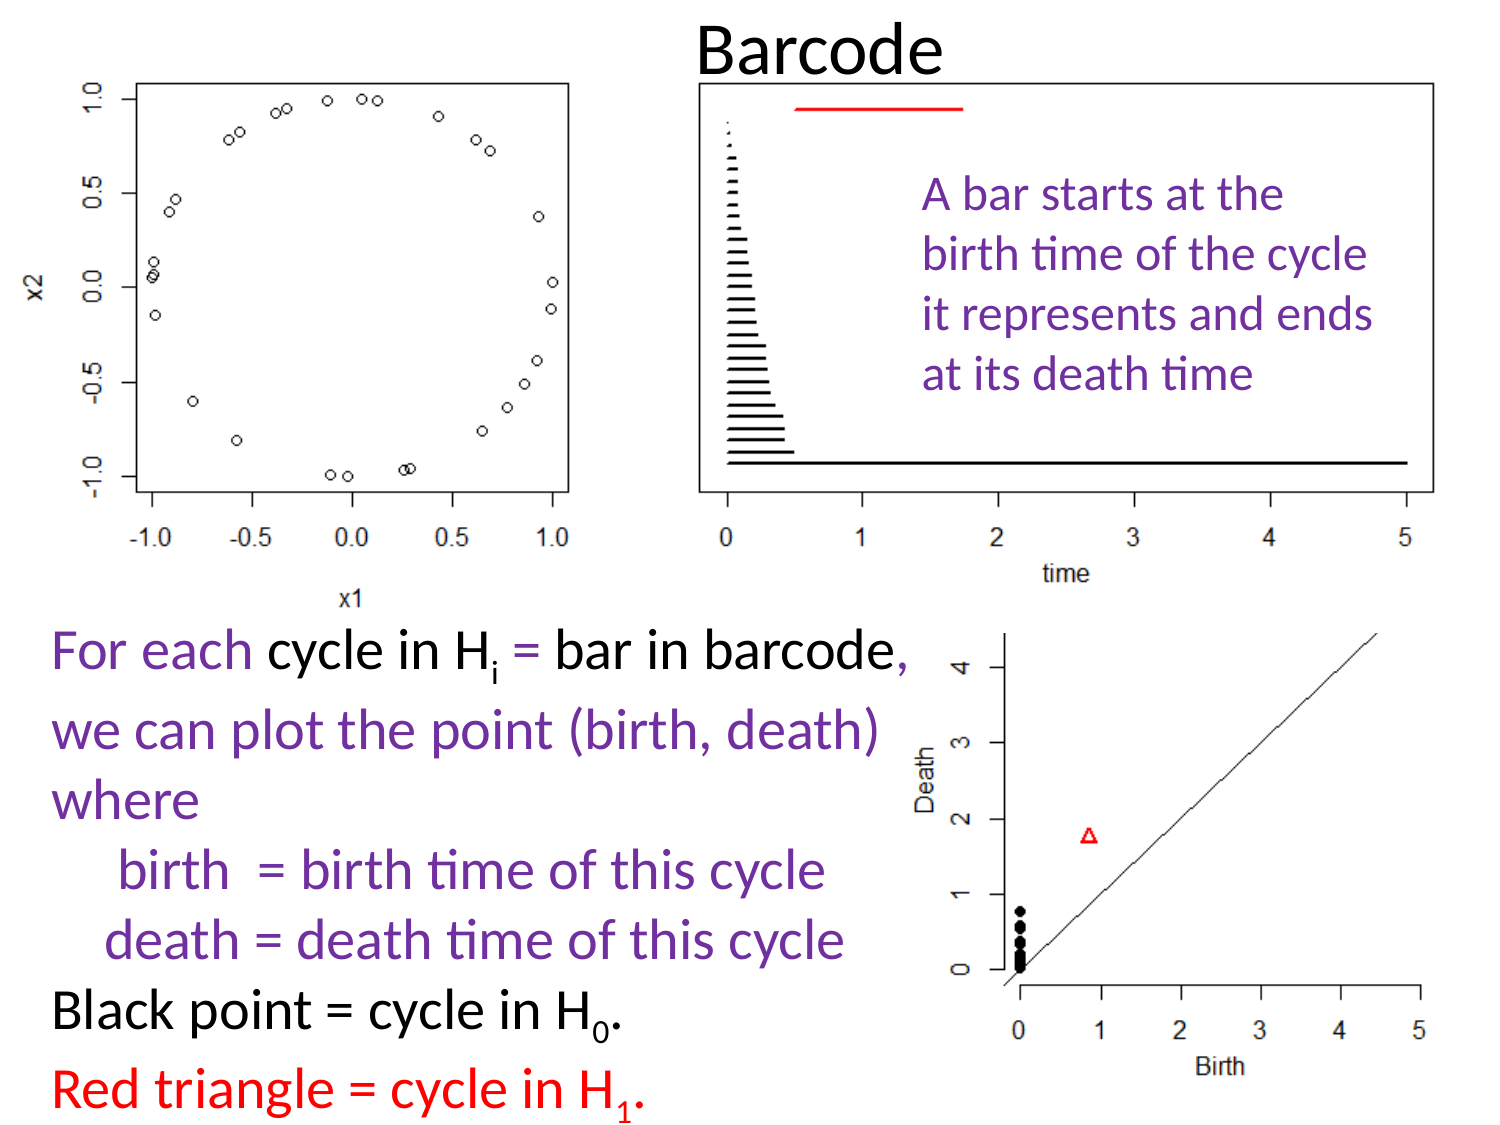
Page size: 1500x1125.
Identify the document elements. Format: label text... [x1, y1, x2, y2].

text_box For each cycle in Hi = bar in barcode, we can plot the point (birth, death) where birth = birth time of this cycle death = death time of this cycle Black point = cycle in H0. Red triangle = cycle in H1. [36, 603, 877, 1125]
picture [17, 75, 579, 620]
picture [687, 66, 1500, 1125]
text_box Barcode [680, 0, 1221, 98]
